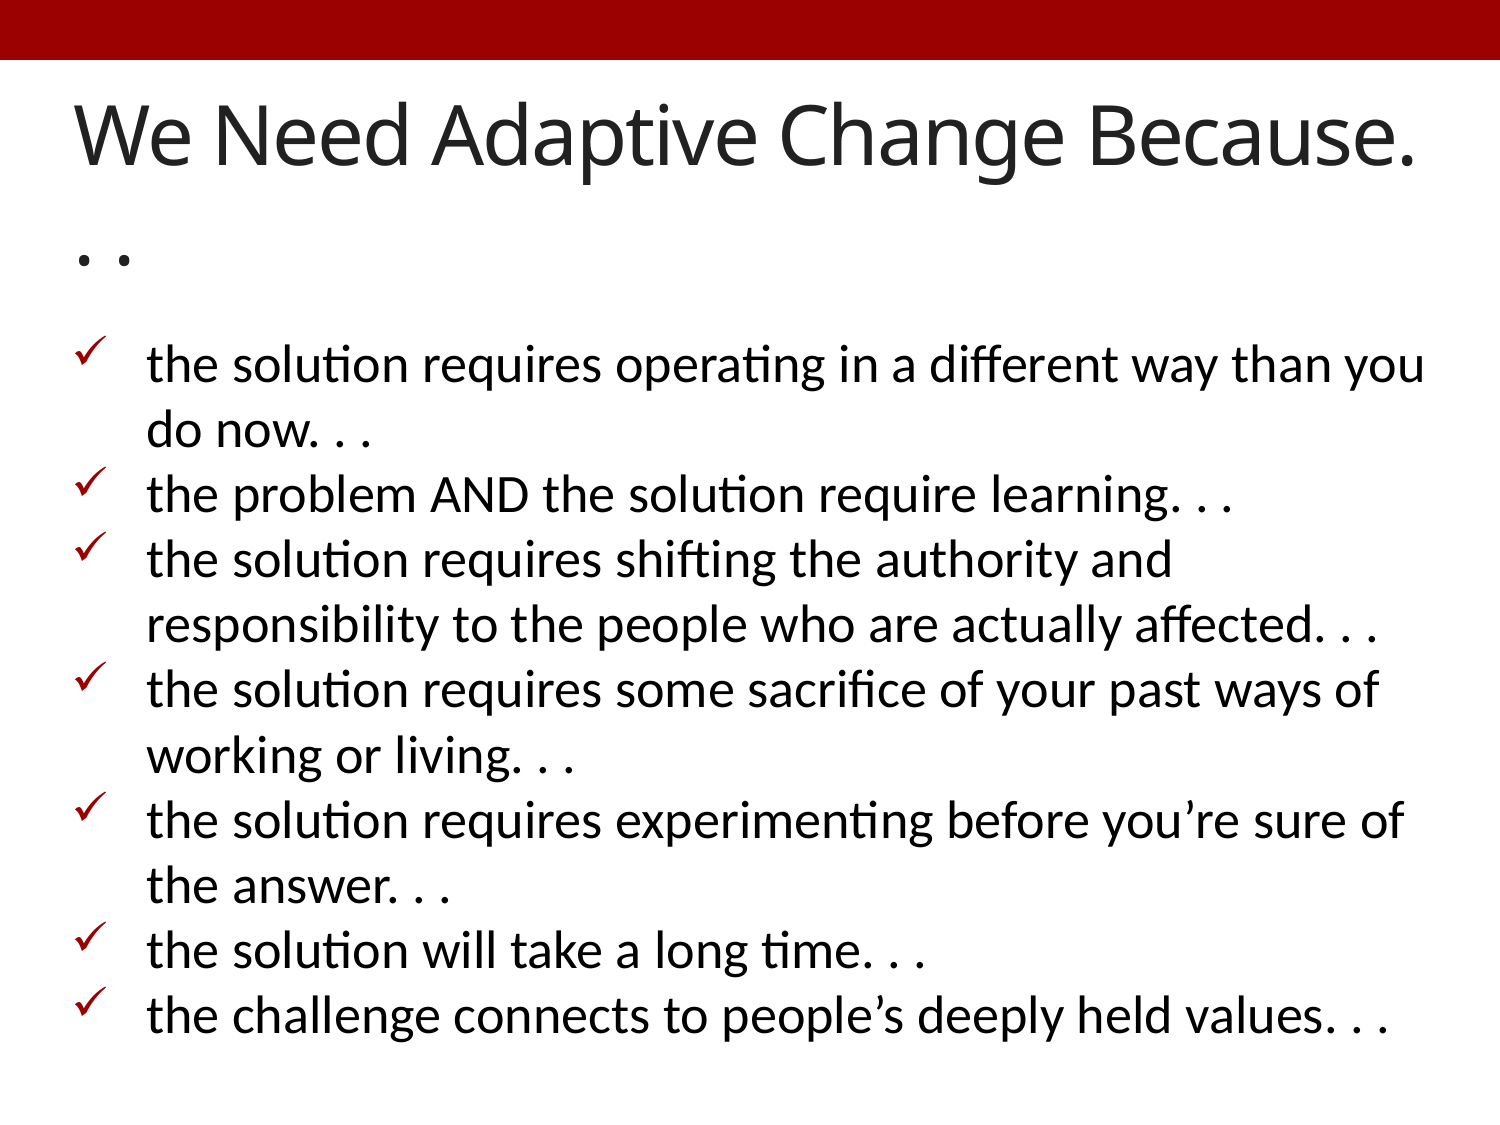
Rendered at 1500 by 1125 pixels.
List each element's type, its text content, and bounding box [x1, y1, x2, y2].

list the solution requires operating in a different way than you do now. . . the problem AND the solution require learning. . . the solution requires shifting the authority and responsibility to the people who are actually affected. . . the solution requires some sacrifice of your past ways of working or living. . . the solution requires experimenting before you’re sure of the answer. . . the solution will take a long time. . . the challenge connects to people’s deeply held values. . . [56, 320, 1467, 1115]
title We Need Adaptive Change Because. . . [58, 81, 1450, 284]
